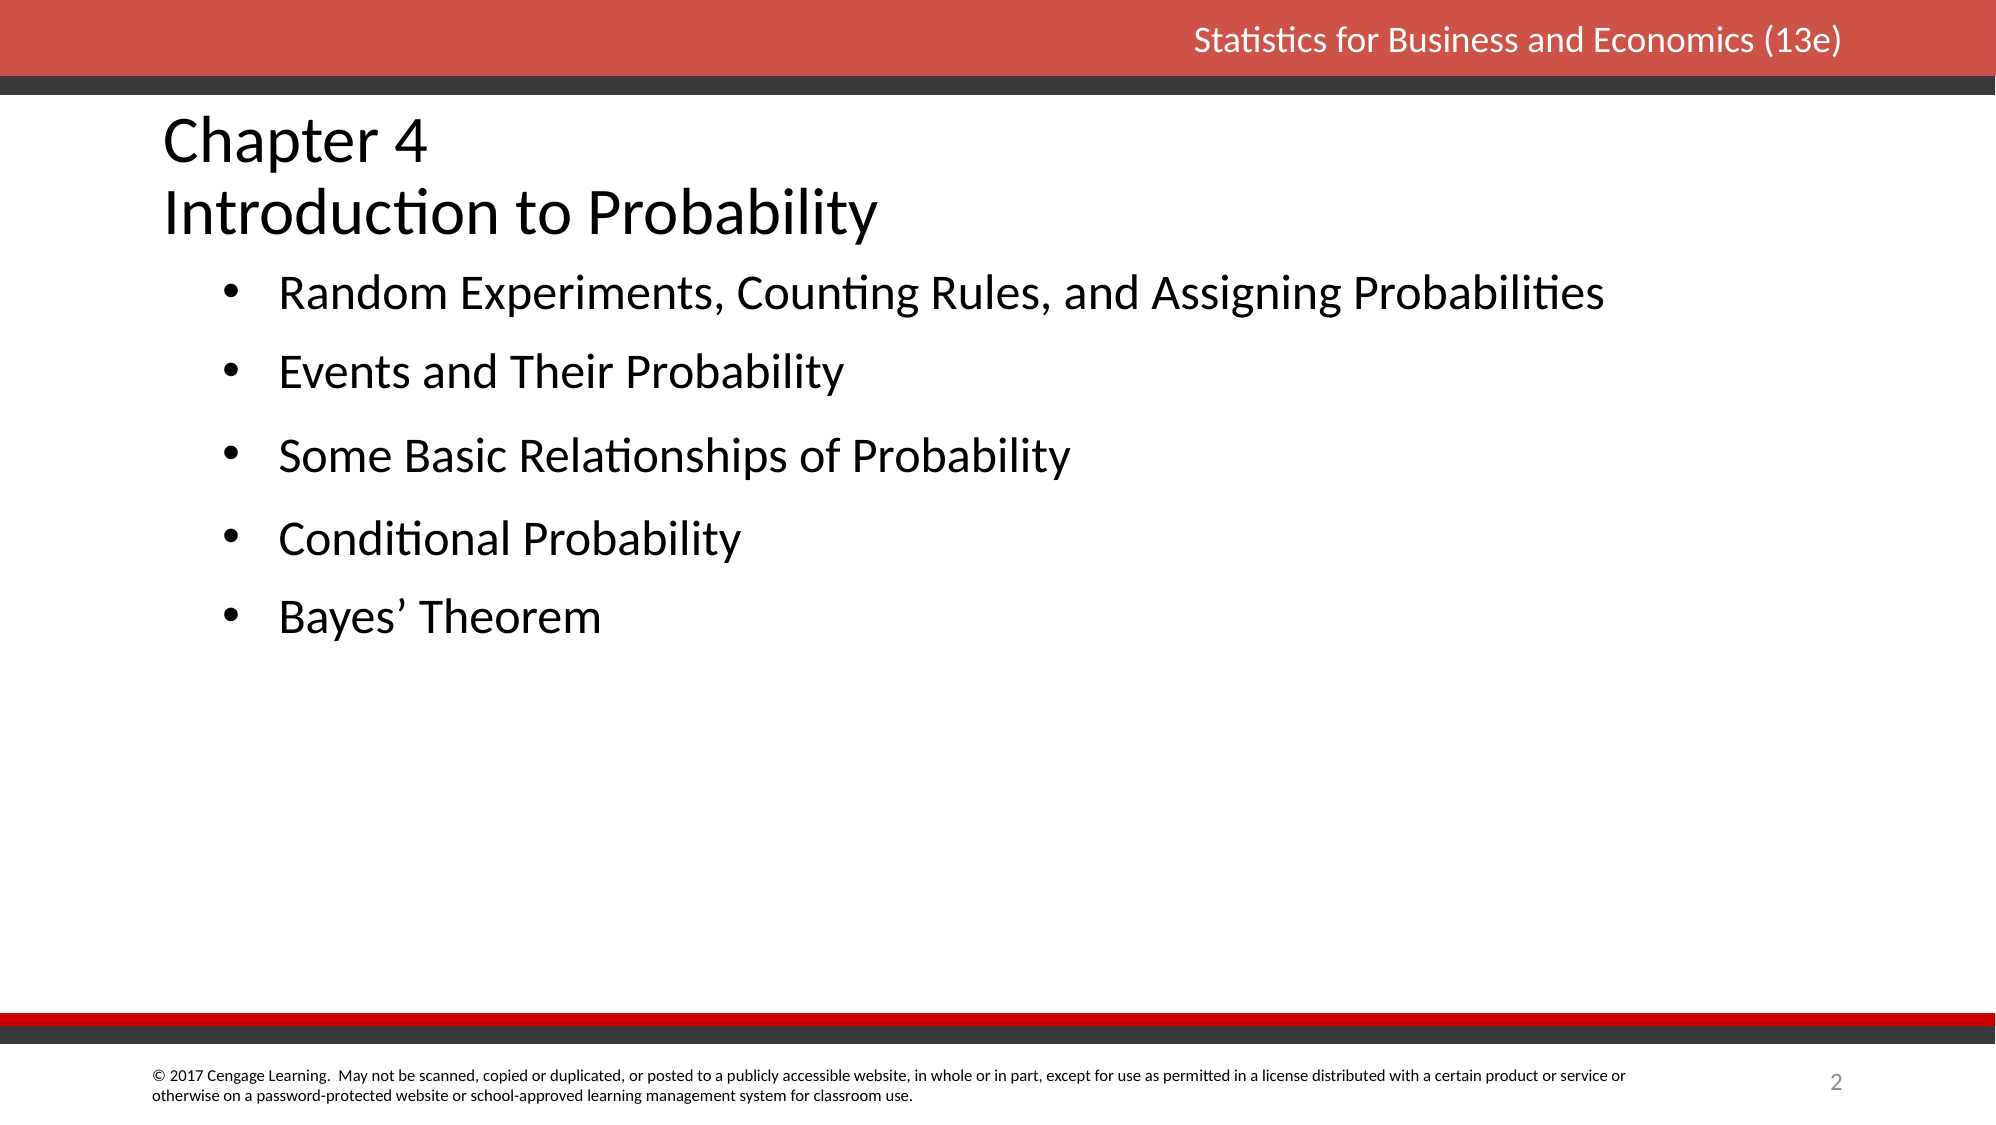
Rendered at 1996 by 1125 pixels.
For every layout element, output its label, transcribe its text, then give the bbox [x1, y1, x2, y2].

picture [0, 1027, 1996, 1044]
text_box Conditional Probability [207, 498, 1734, 576]
text_box Some Basic Relationships of Probability [207, 415, 1754, 509]
text_box Events and Their Probability [207, 331, 1820, 411]
text_box Random Experiments, Counting Rules, and Assigning Probabilities [207, 252, 1870, 330]
title Chapter 4 Introduction to Probability [148, 119, 1845, 235]
text_box Bayes’ Theorem [207, 576, 1769, 663]
slide_number 2 [1755, 1057, 1858, 1103]
picture [0, 76, 1996, 95]
